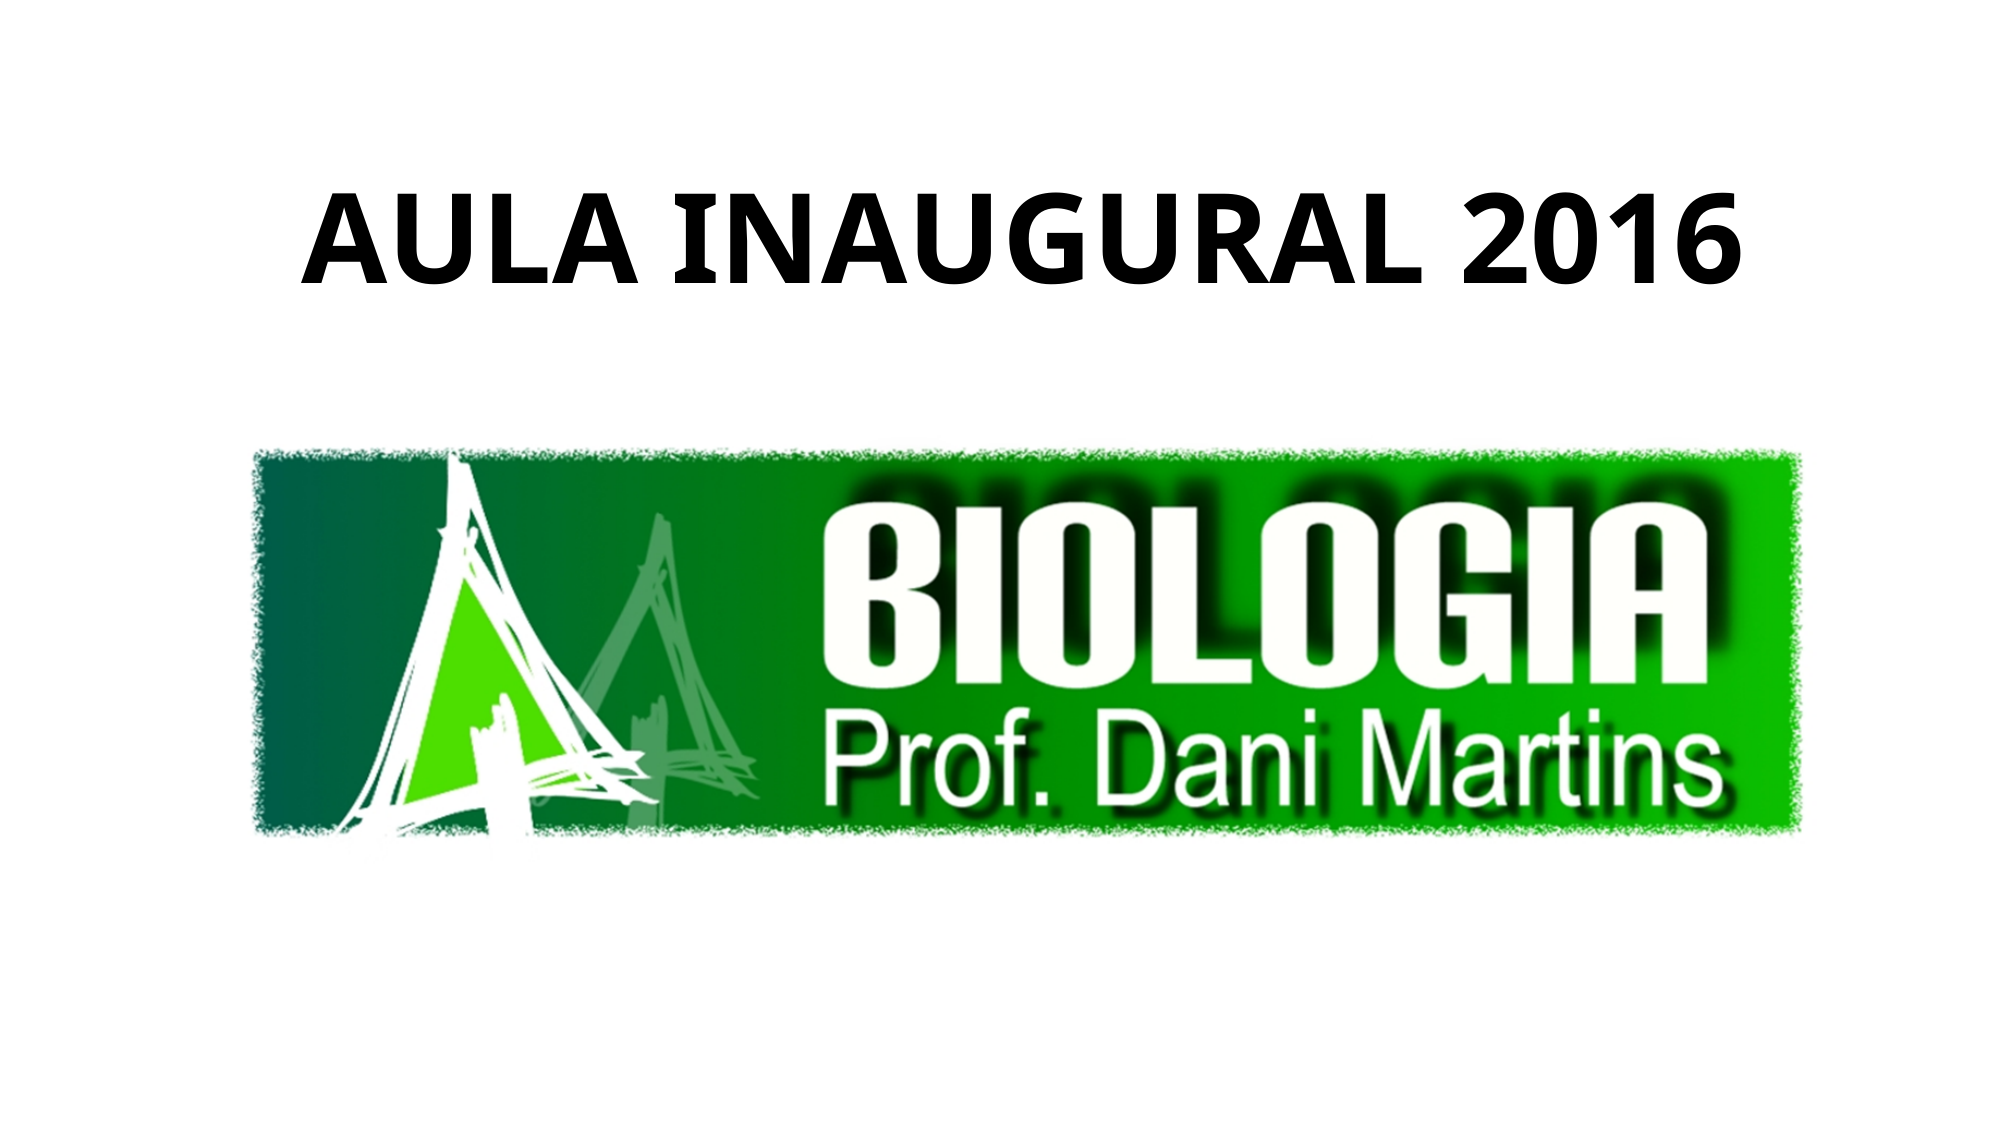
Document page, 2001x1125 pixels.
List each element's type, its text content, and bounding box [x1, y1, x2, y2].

picture [219, 417, 1827, 865]
title AULA INAUGURAL 2016 [273, 0, 1774, 319]
